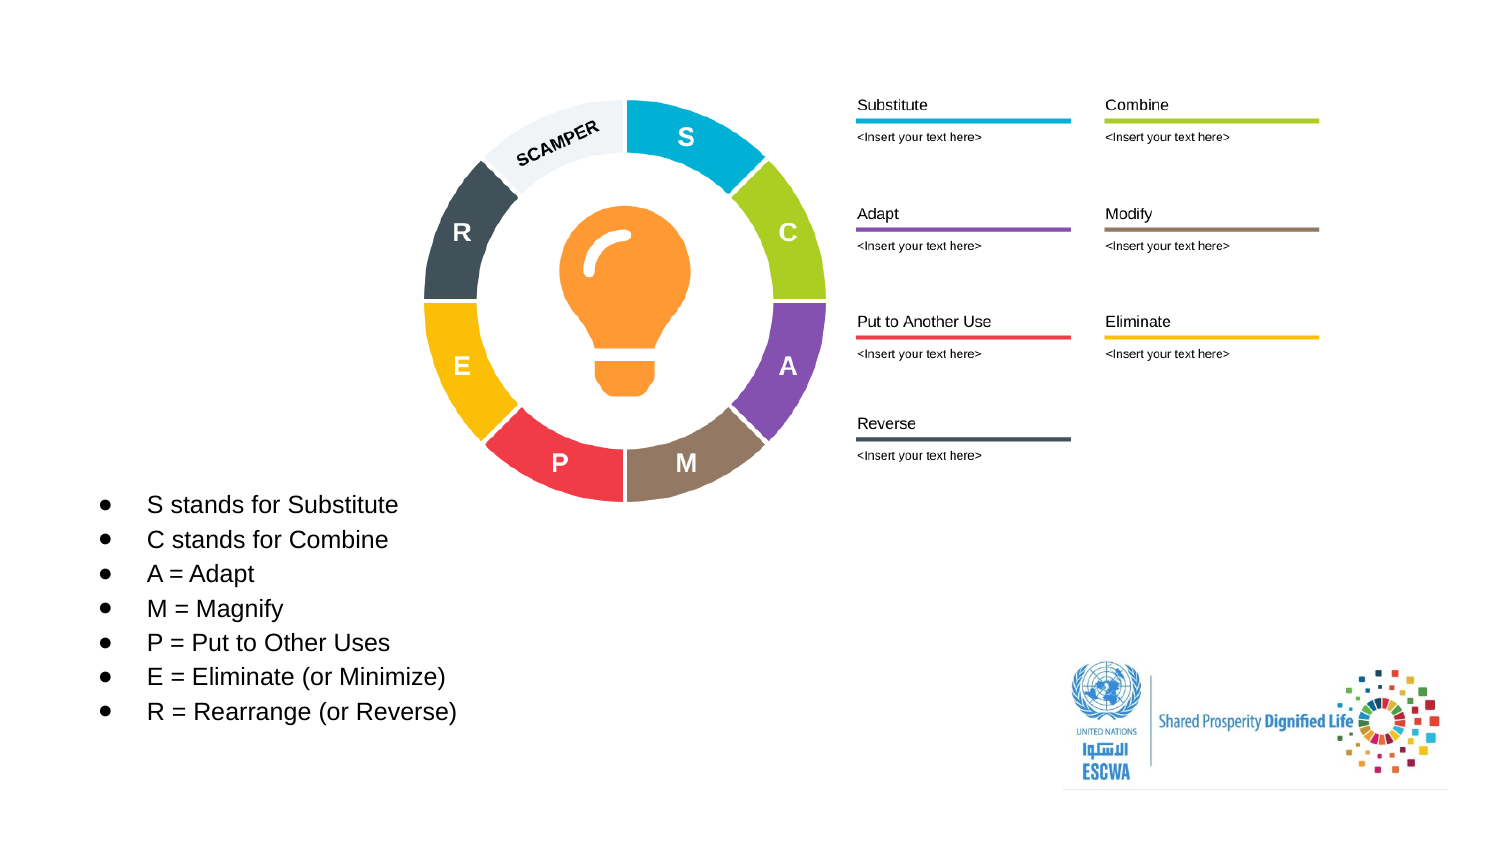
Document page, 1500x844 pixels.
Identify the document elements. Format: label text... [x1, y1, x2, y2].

picture [1063, 651, 1448, 790]
list S stands for Substitute C stands for Combine A = Adapt M = Magnify P = Put to Other Uses E = Eliminate (or Minimize) R = Rearrange (or Reverse) [56, 421, 1407, 652]
picture [418, 94, 1327, 507]
